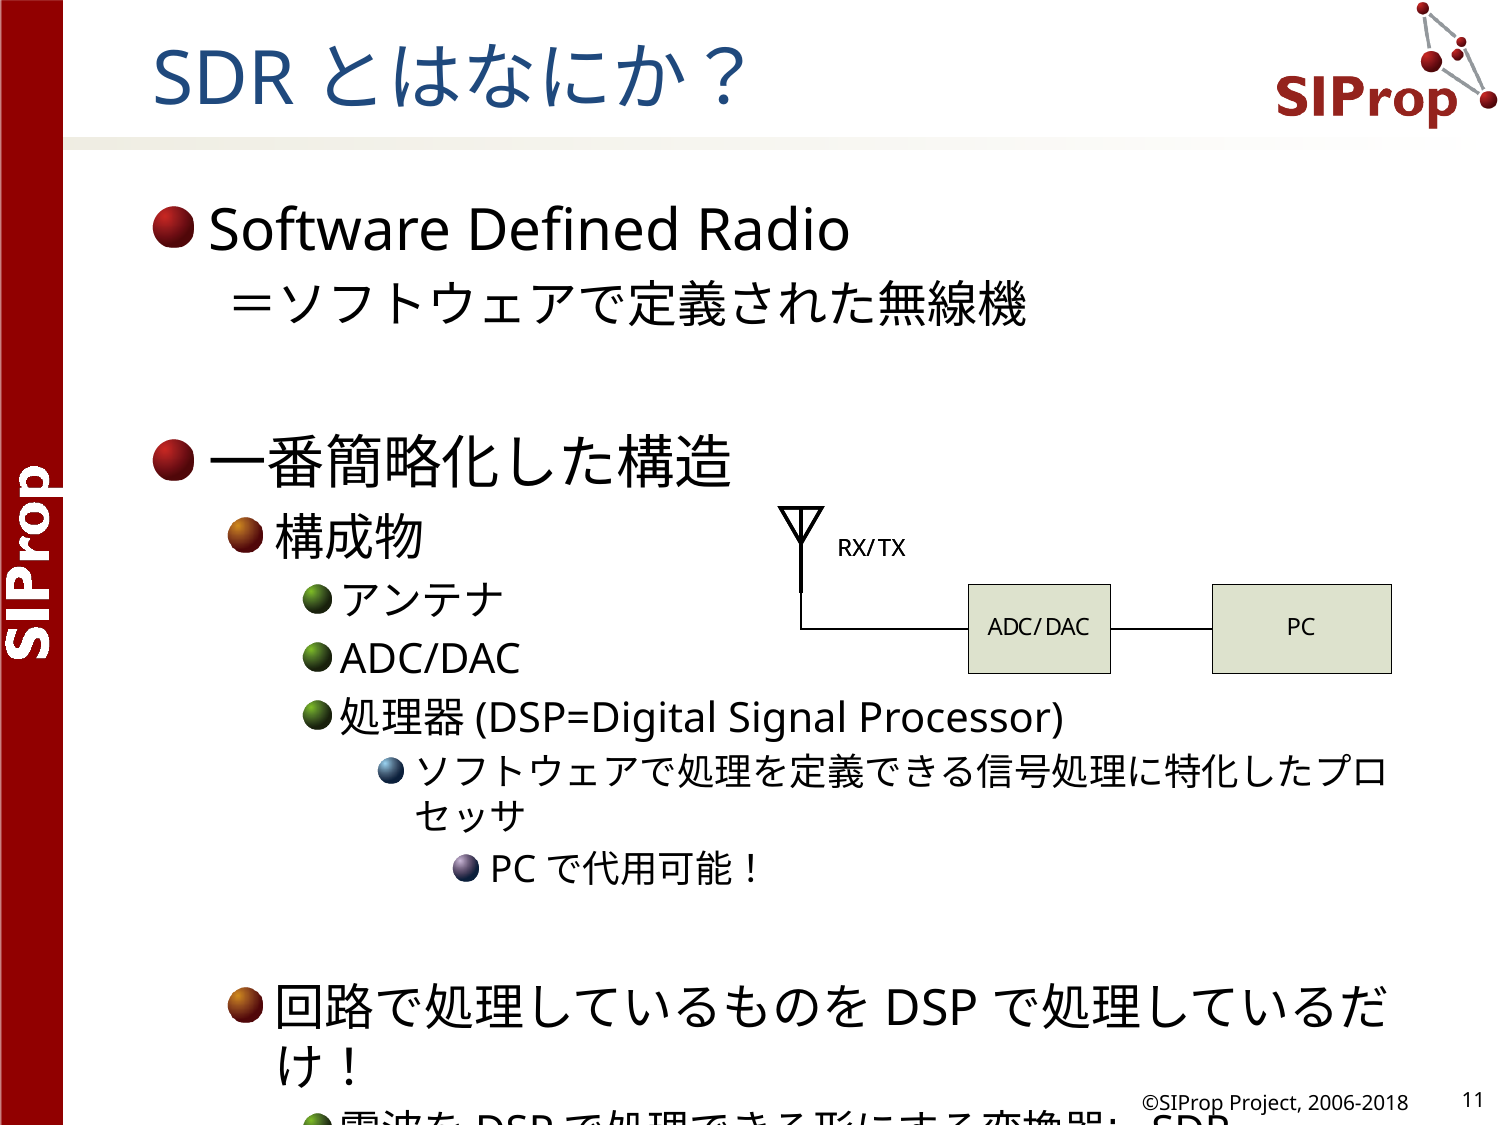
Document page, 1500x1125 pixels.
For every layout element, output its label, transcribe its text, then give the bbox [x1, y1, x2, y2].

picture [152, 206, 194, 248]
list Software Defined Radio ＝ソフトウェアで定義された無線機 一番簡略化した構造 構成物 アンテナ ADC/DAC 処理器(DSP=Digital Signal Processor) ソフトウェアで処理を定義できる信号処理に特化したプロセッサ PCで代用可能！ 回路で処理しているものをDSPで処理しているだけ！ 電波をDSPで処理できる形にする変換器≒SDR [137, 184, 1447, 1059]
picture [227, 987, 263, 1023]
picture [302, 642, 332, 672]
picture [0, 0, 63, 1125]
picture [227, 517, 263, 553]
picture [377, 757, 404, 784]
picture [1413, 0, 1500, 129]
picture [302, 1113, 332, 1125]
picture [302, 584, 332, 614]
title SDRとはなにか？ [137, 0, 1413, 149]
picture [774, 503, 1393, 681]
picture [452, 854, 479, 882]
picture [152, 439, 194, 481]
picture [302, 700, 332, 730]
